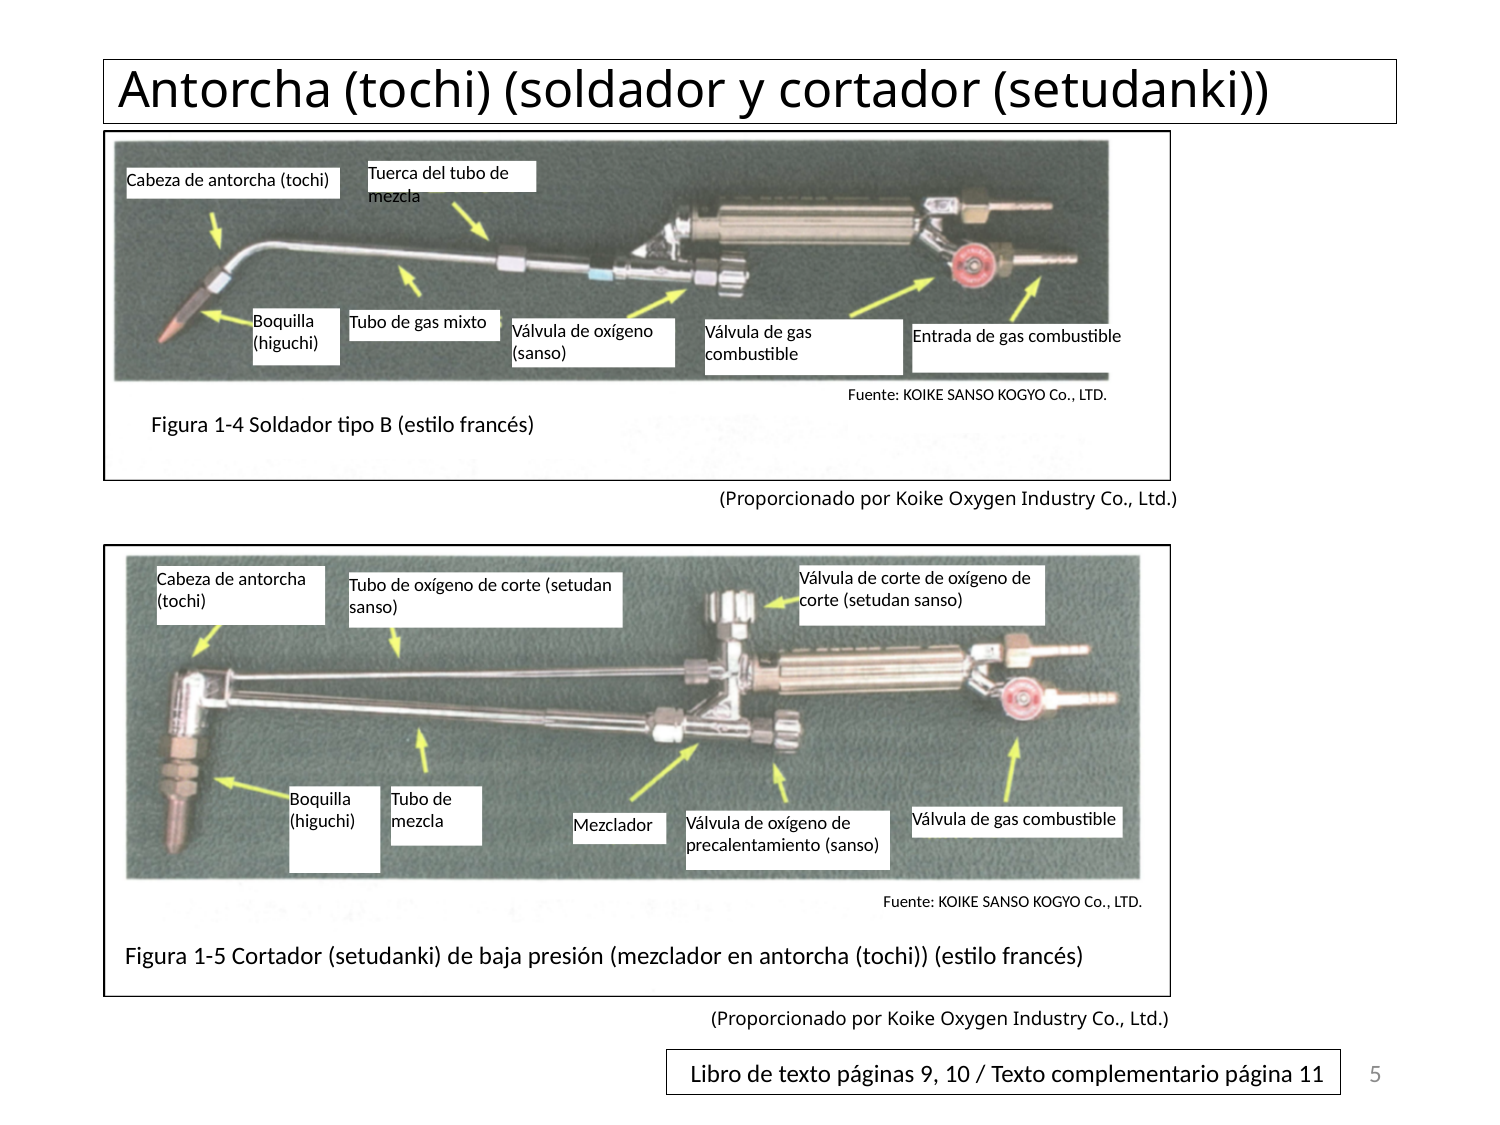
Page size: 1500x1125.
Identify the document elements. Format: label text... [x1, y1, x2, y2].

picture [103, 544, 1171, 997]
text_box (Proporcionado por Koike Oxygen Industry Co., Ltd.) [665, 1005, 1214, 1030]
text_box Libro de texto páginas 9, 10 / Texto complementario página 11 [666, 1049, 1059, 1095]
picture [103, 130, 1171, 481]
slide_number 5 [1059, 1042, 1397, 1103]
text_box (Proporcionado por Koike Oxygen Industry Co., Ltd.) [685, 480, 1211, 515]
title Antorcha (tochi) (soldador y cortador (setudanki)) [103, 59, 1397, 124]
